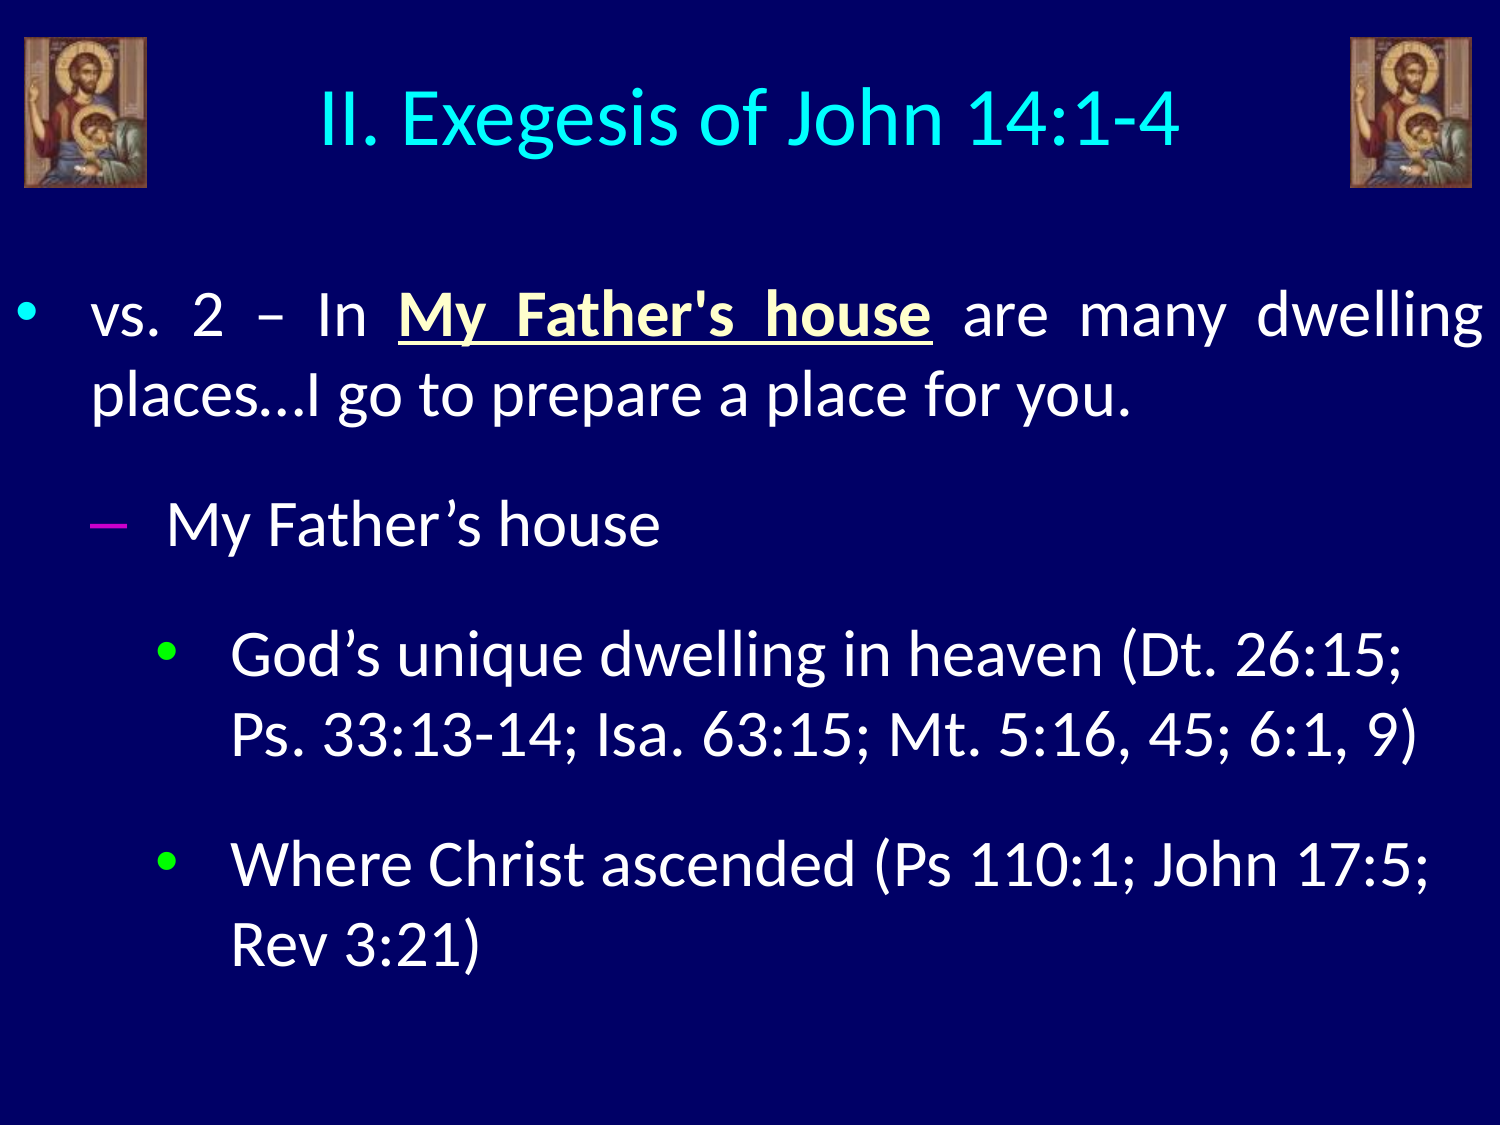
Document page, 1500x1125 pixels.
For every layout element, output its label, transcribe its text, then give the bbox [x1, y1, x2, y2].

list vs. 2 – In My Father's house are many dwelling places…I go to prepare a place for you. My Father’s house God’s unique dwelling in heaven (Dt. 26:15; Ps. 33:13-14; Isa. 63:15; Mt. 5:16, 45; 6:1, 9) Where Christ ascended (Ps 110:1; John 17:5; Rev 3:21) [0, 262, 1500, 1001]
picture [24, 37, 147, 188]
title II. Exegesis of John 14:1-4 [224, 37, 1276, 188]
picture [1349, 37, 1472, 188]
